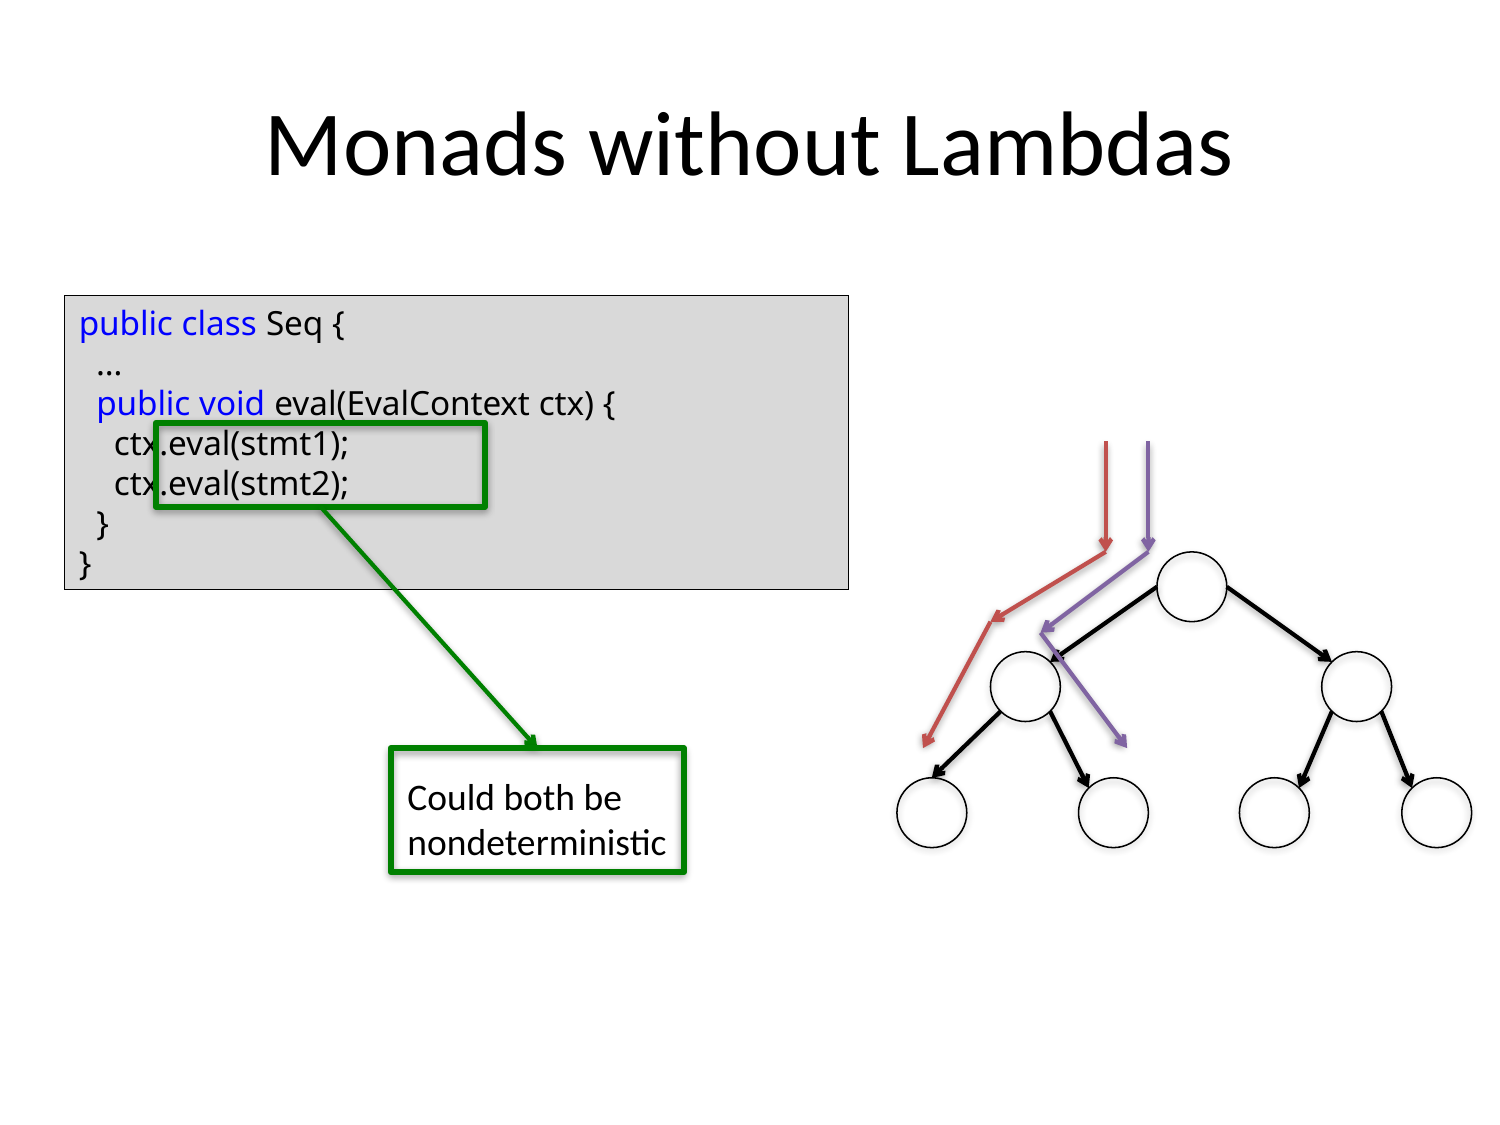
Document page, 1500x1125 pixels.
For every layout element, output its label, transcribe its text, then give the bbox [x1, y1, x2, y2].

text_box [931, 710, 1001, 779]
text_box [922, 621, 991, 749]
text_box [1298, 710, 1333, 789]
text_box [896, 777, 968, 849]
text_box [155, 422, 486, 507]
text_box public class Seq { … public void eval(EvalContext ctx) { ctx.eval(stmt1); ctx.eval(stmt2); } } [64, 295, 849, 590]
text_box [1401, 776, 1473, 849]
text_box [994, 650, 1035, 723]
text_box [1040, 632, 1128, 749]
text_box [1077, 776, 1150, 849]
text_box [1380, 710, 1413, 789]
text_box [390, 747, 685, 873]
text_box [1040, 551, 1149, 633]
text_box [1156, 551, 1228, 623]
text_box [1049, 757, 1089, 789]
text_box [1320, 650, 1393, 723]
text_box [320, 506, 538, 749]
title Monads without Lambdas [75, 45, 1425, 233]
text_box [1226, 586, 1333, 663]
text_box [1238, 776, 1311, 849]
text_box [1132, 586, 1158, 663]
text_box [990, 551, 1039, 622]
